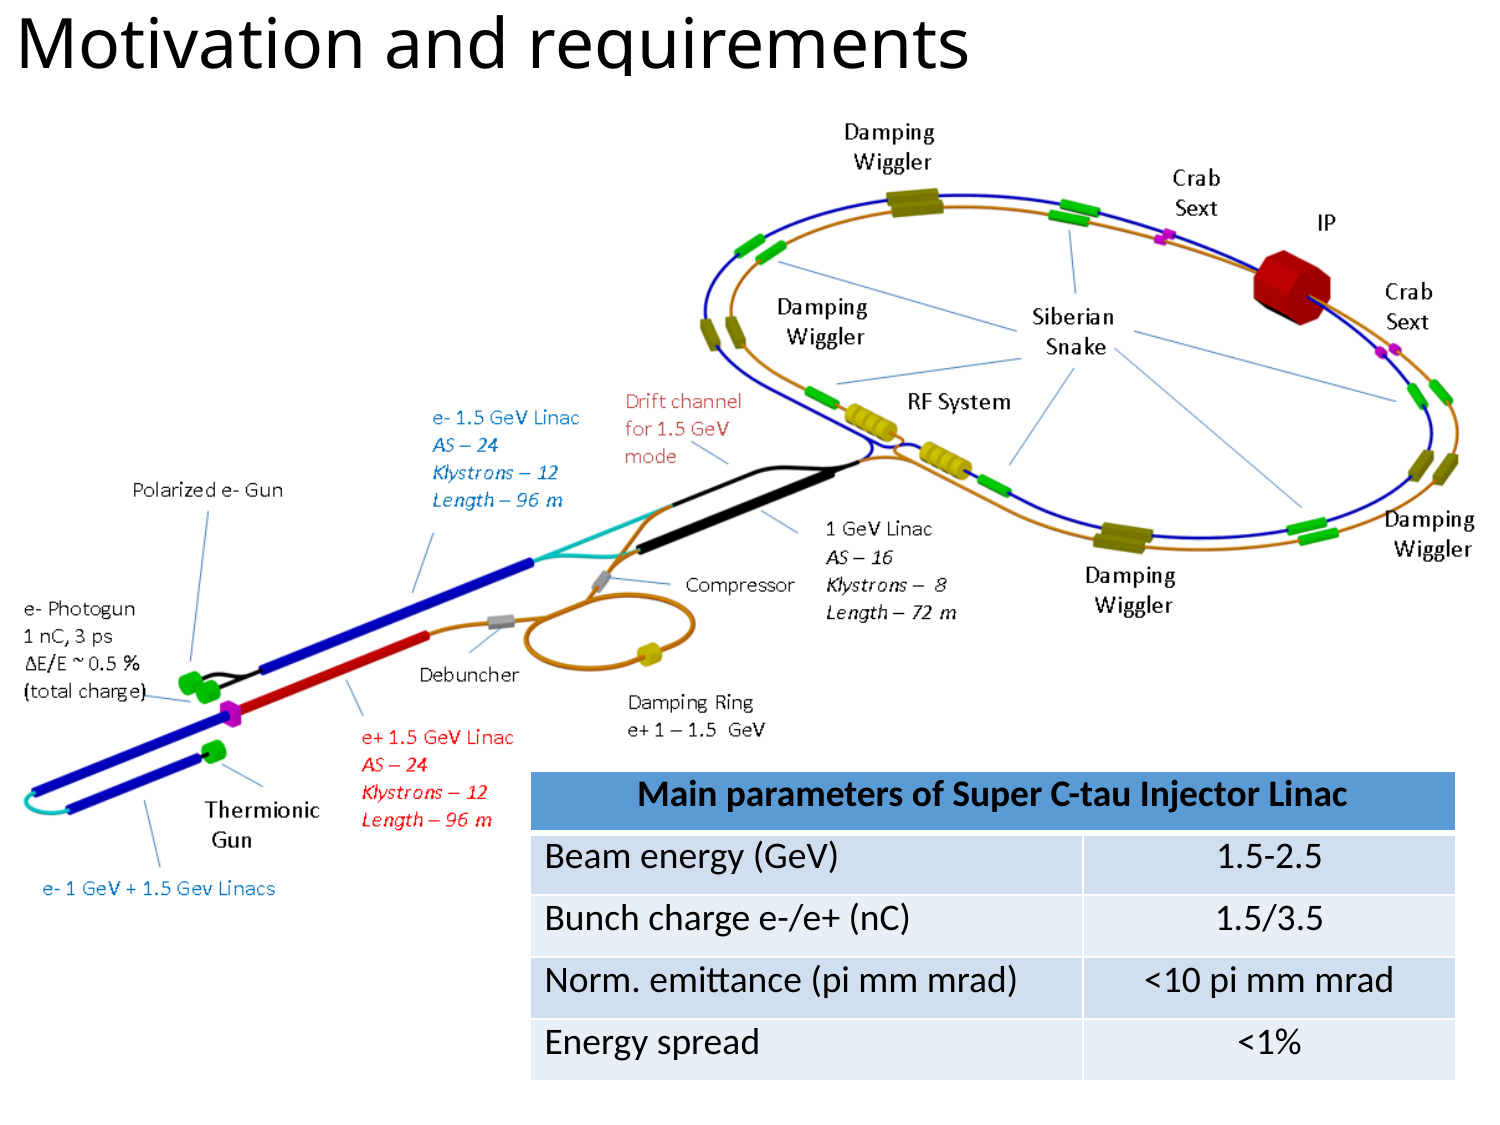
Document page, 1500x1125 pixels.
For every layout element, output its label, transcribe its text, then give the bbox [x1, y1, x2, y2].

table_cell 1.5/3.5 [1084, 904, 1455, 956]
table_cell <1% [1084, 1020, 1455, 1080]
table_cell Bunch charge e-/e+ (nC) [531, 904, 1082, 956]
table_cell Norm. emittance (pi mm mrad) [531, 958, 1082, 1018]
picture [20, 76, 1493, 904]
title Motivation and requirements [0, 0, 1294, 92]
table_cell Energy spread [531, 1020, 1082, 1080]
table_cell <10 pi mm mrad [1084, 958, 1455, 1018]
